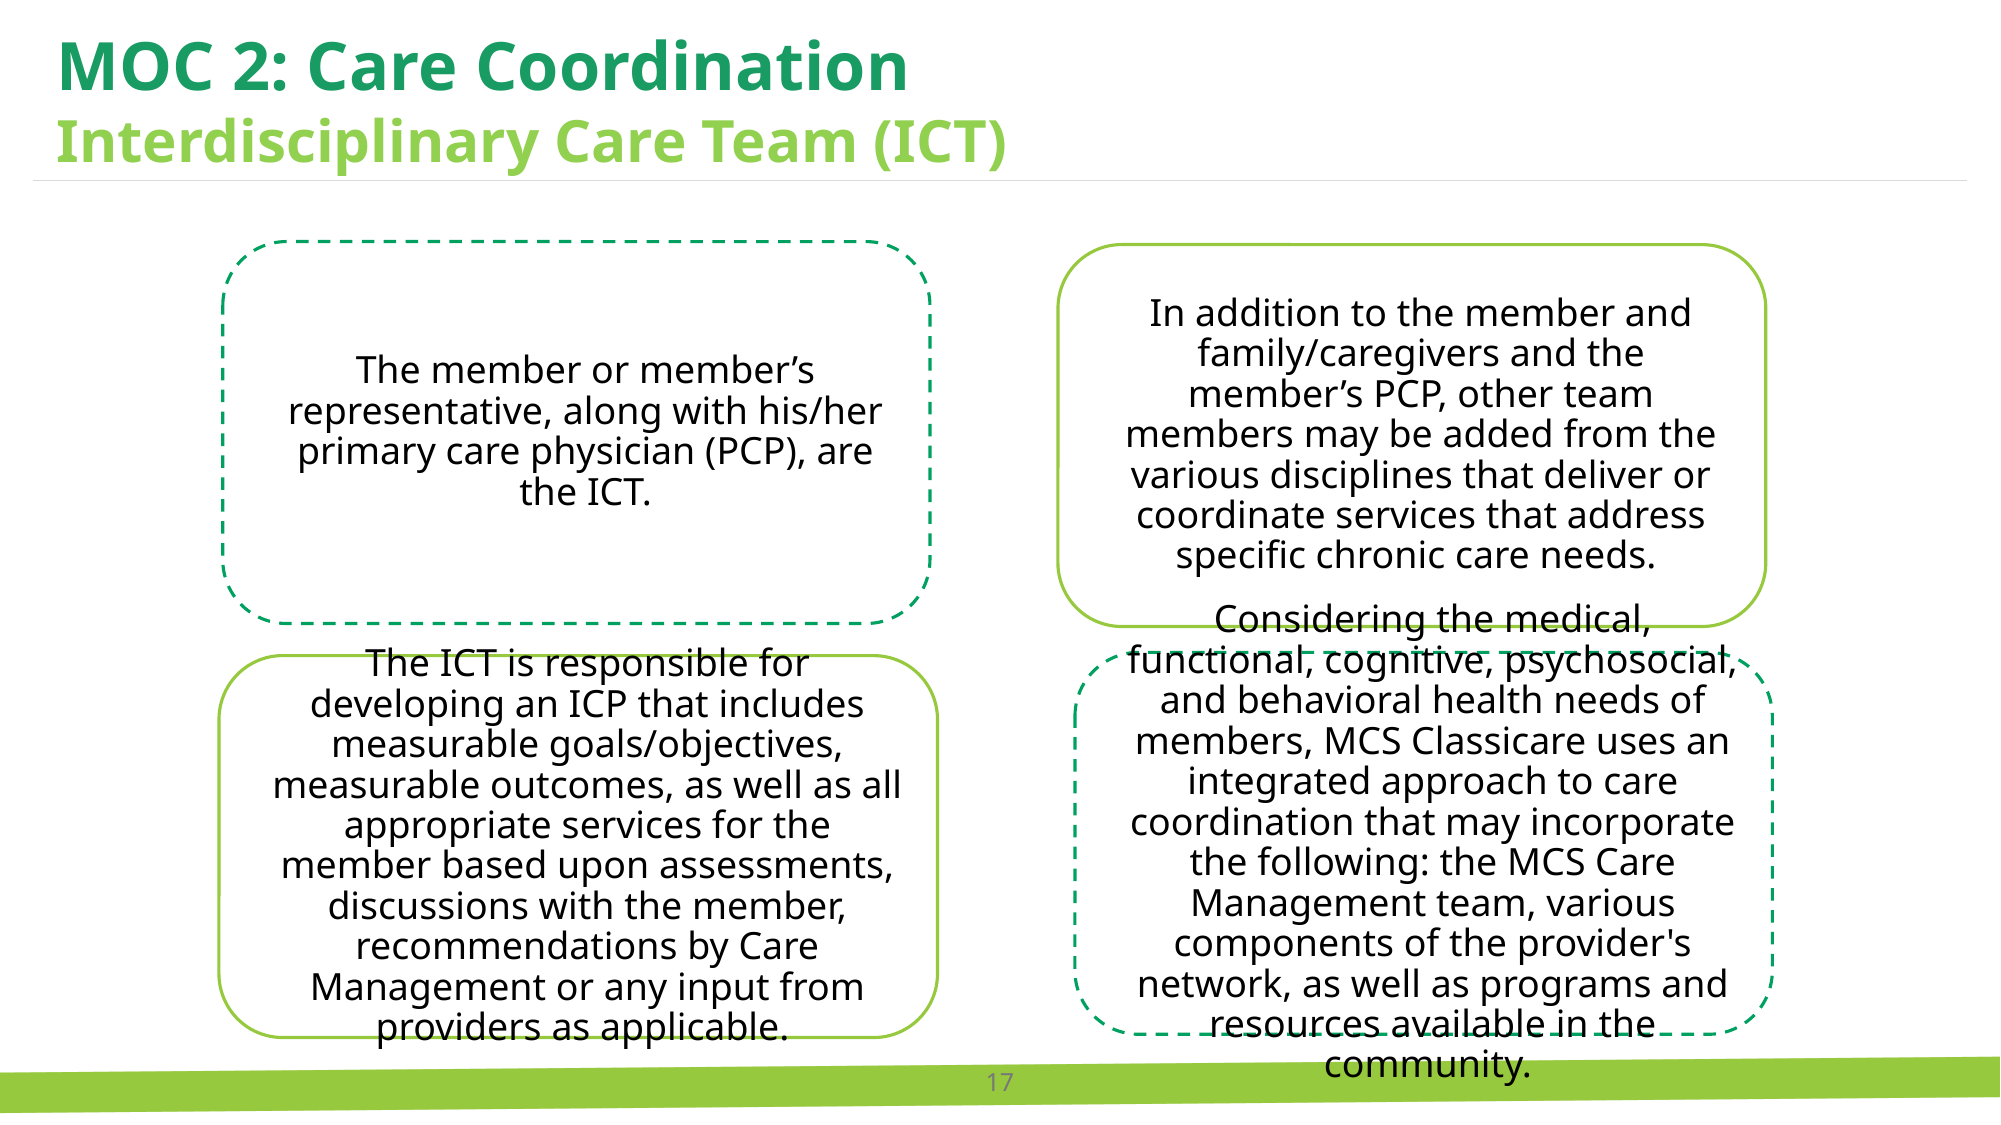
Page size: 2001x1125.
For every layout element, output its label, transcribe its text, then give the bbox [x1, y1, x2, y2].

picture [0, 0, 2000, 1125]
title MOC 2: Care Coordination Interdisciplinary Care Team (ICT) Continued [41, 21, 1687, 176]
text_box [0, 208, 1856, 1038]
slide_number 17 [774, 1053, 1225, 1113]
